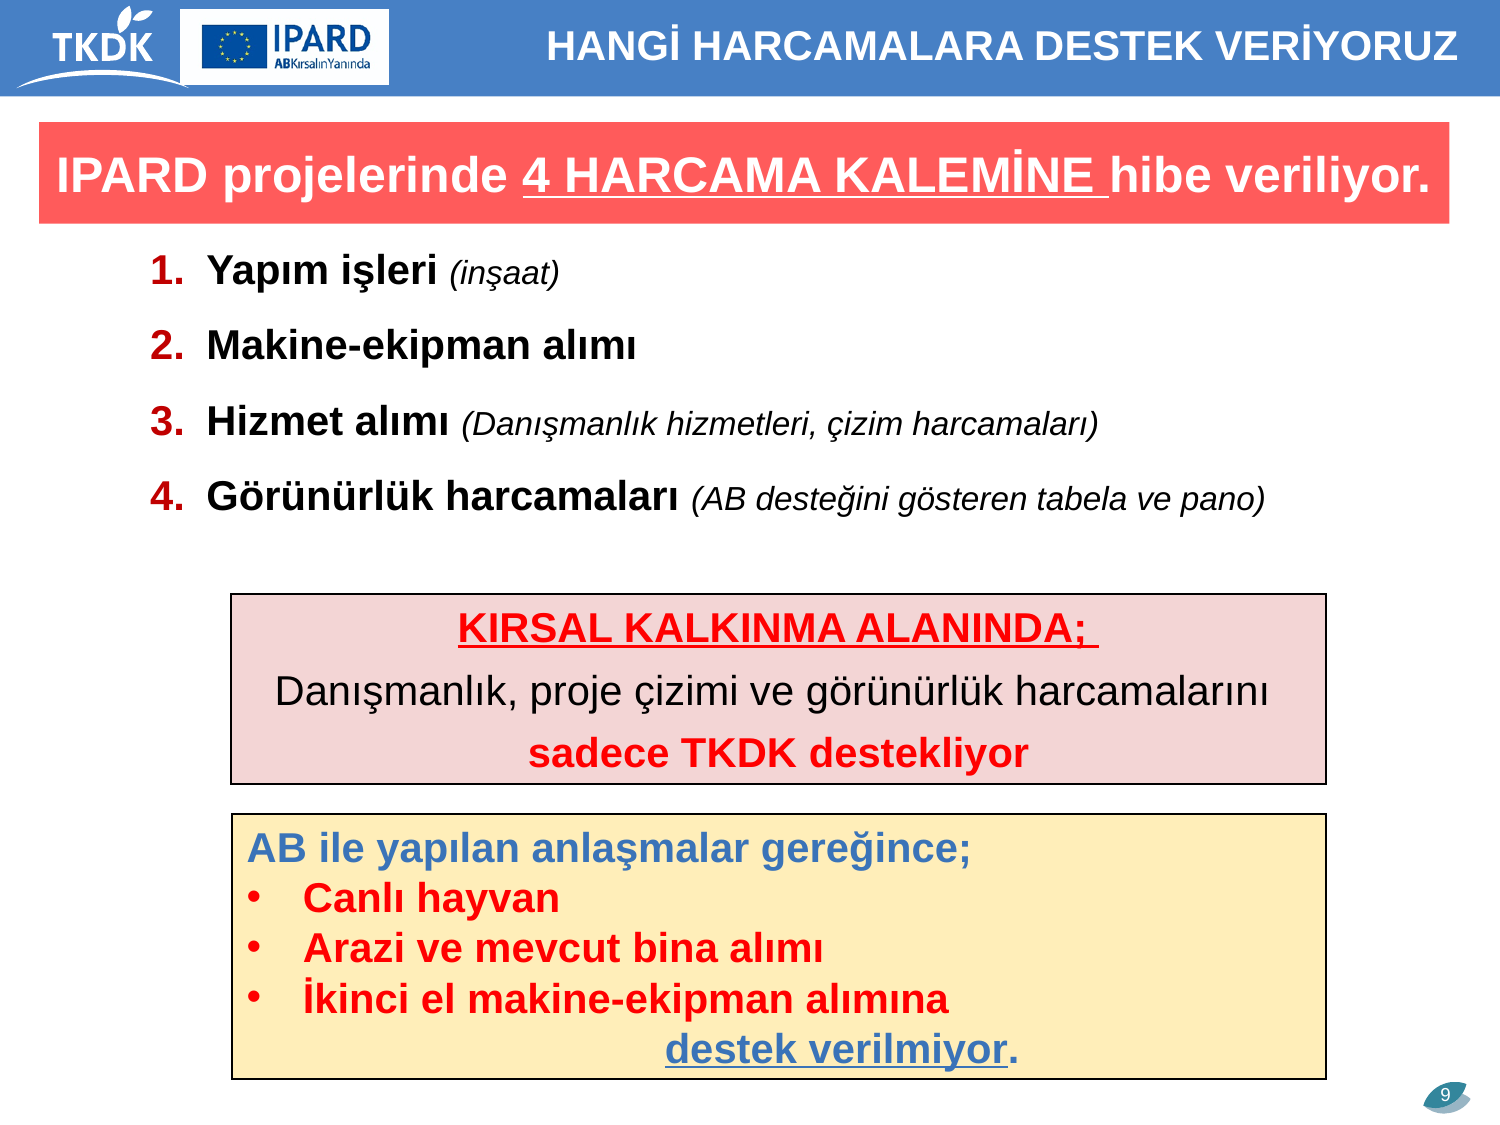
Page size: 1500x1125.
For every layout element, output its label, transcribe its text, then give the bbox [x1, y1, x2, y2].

text_box KIRSAL KALKINMA ALANINDA; Danışmanlık, proje çizimi ve görünürlük harcamalarını sadece TKDK destekliyor [230, 593, 1327, 785]
text_box AB ile yapılan anlaşmalar gereğince; Canlı hayvan Arazi ve mevcut bina alımı İkinci el makine-ekipman alımına destek verilmiyor. [231, 813, 1327, 1080]
text_box IPARD projelerinde 4 HARCAMA KALEMİNE hibe veriliyor. [38, 121, 1450, 225]
title HANGİ HARCAMALARA DESTEK VERİYORUZ [389, 20, 1474, 75]
picture [180, 9, 389, 85]
text_box Yapım işleri (inşaat) Makine-ekipman alımı Hizmet alımı (Danışmanlık hizmetleri, çizim harcamaları) Görünürlük harcamaları (AB desteğini gösteren tabela ve pano) [57, 235, 1371, 526]
slide_number 9 [1128, 1063, 1466, 1124]
